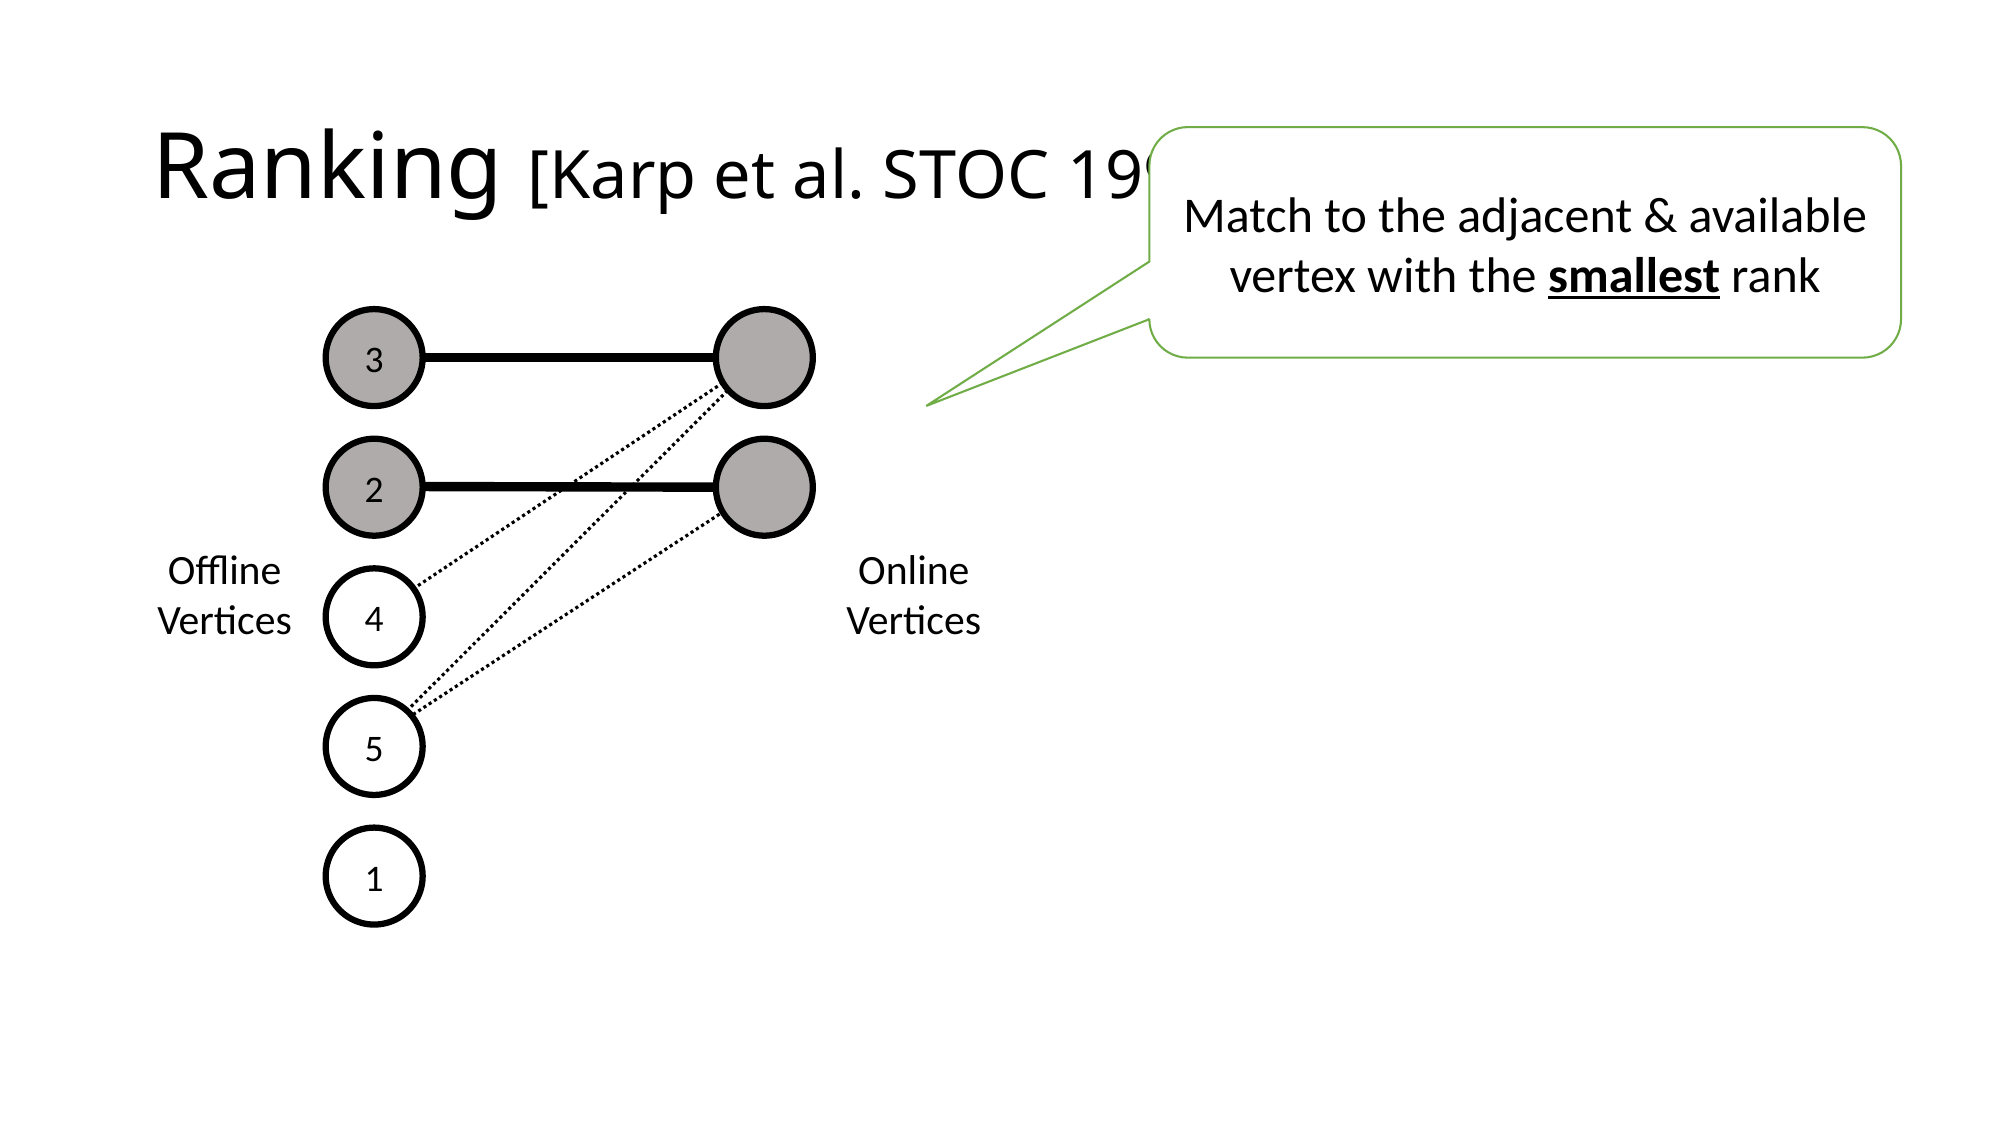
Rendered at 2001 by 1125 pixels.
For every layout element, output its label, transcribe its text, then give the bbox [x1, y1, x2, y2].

text_box Offline Vertices [123, 535, 326, 651]
title Ranking [Karp et al. STOC 1990] [137, 59, 1863, 278]
text_box 1 [324, 826, 424, 926]
text_box [714, 308, 814, 408]
text_box Match to the adjacent & available vertex with the smallest rank [925, 126, 1903, 407]
text_box 3 [324, 308, 424, 407]
text_box 4 [326, 567, 371, 667]
text_box [761, 437, 814, 537]
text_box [371, 742, 761, 747]
text_box 2 [324, 437, 371, 537]
text_box Online Vertices [812, 535, 1015, 651]
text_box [371, 357, 761, 487]
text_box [371, 487, 761, 742]
text_box 5 [324, 697, 424, 796]
